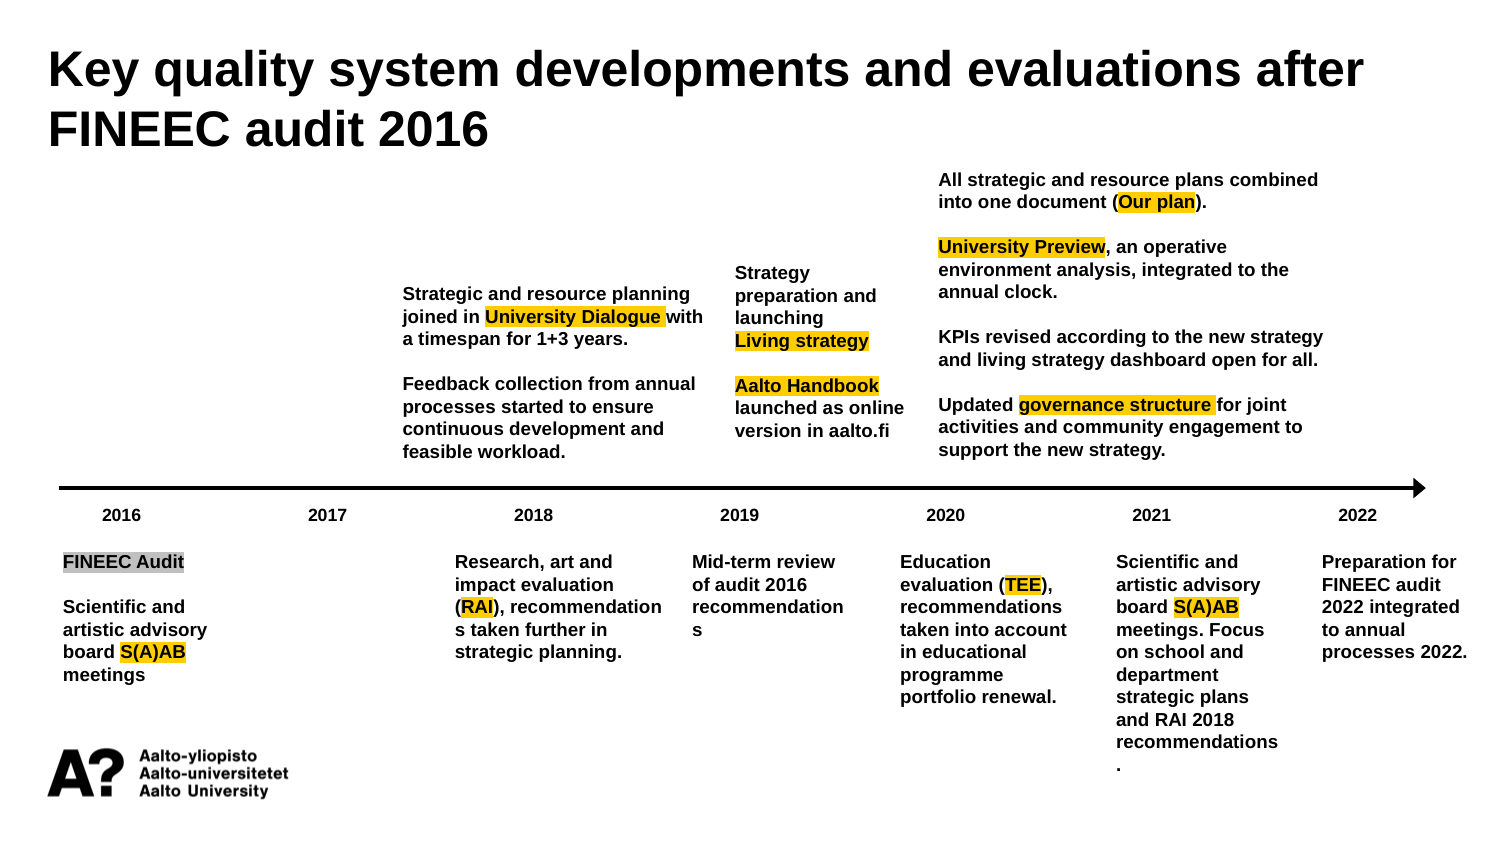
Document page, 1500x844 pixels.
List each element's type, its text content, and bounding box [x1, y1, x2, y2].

text_box 2019 [676, 502, 808, 526]
text_box 2020 [883, 502, 1014, 526]
text_box Strategic and resource planning joined in University Dialogue with a timespan for 1+3 years. Feedback collection from annual processes started to ensure continuous development and feasible workload. [387, 274, 720, 470]
text_box FINEEC Audit Scientific and artistic advisory board S(A)AB meetings [47, 542, 232, 693]
text_box 2022 [1295, 502, 1426, 526]
text_box Preparation for FINEEC audit 2022 integrated to annual processes 2022. [1307, 542, 1485, 670]
text_box 2021 [1089, 502, 1220, 526]
text_box 2018 [470, 502, 602, 526]
picture [0, 702, 337, 844]
text_box 2016 [58, 502, 190, 526]
text_box Mid-term review of audit 2016 recommendations [678, 542, 861, 693]
text_box Research, art and impact evaluation (RAI), recommendations taken further in strategic planning. [439, 542, 678, 693]
text_box Scientific and artistic advisory board S(A)AB meetings. Focus on school and department strategic plans and RAI 2018 recommendations. [1101, 542, 1296, 806]
list Key quality system developments and evaluations after FINEEC audit 2016 [47, 36, 1442, 166]
text_box Education evaluation (TEE), recommendations taken into account in educational programme portfolio renewal. [885, 542, 1090, 716]
text_box 2017 [264, 502, 396, 526]
text_box Strategy preparation and launching Living strategy Aalto Handbook launched as online version in aalto.fi [719, 253, 926, 449]
text_box All strategic and resource plans combined into one document (Our plan). University Preview, an operative environment analysis, integrated to the annual clock. KPIs revised according to the new strategy and living strategy dashboard open for all. Updated governance structure for joint activities and community engagement to support the new strategy. [923, 160, 1347, 468]
